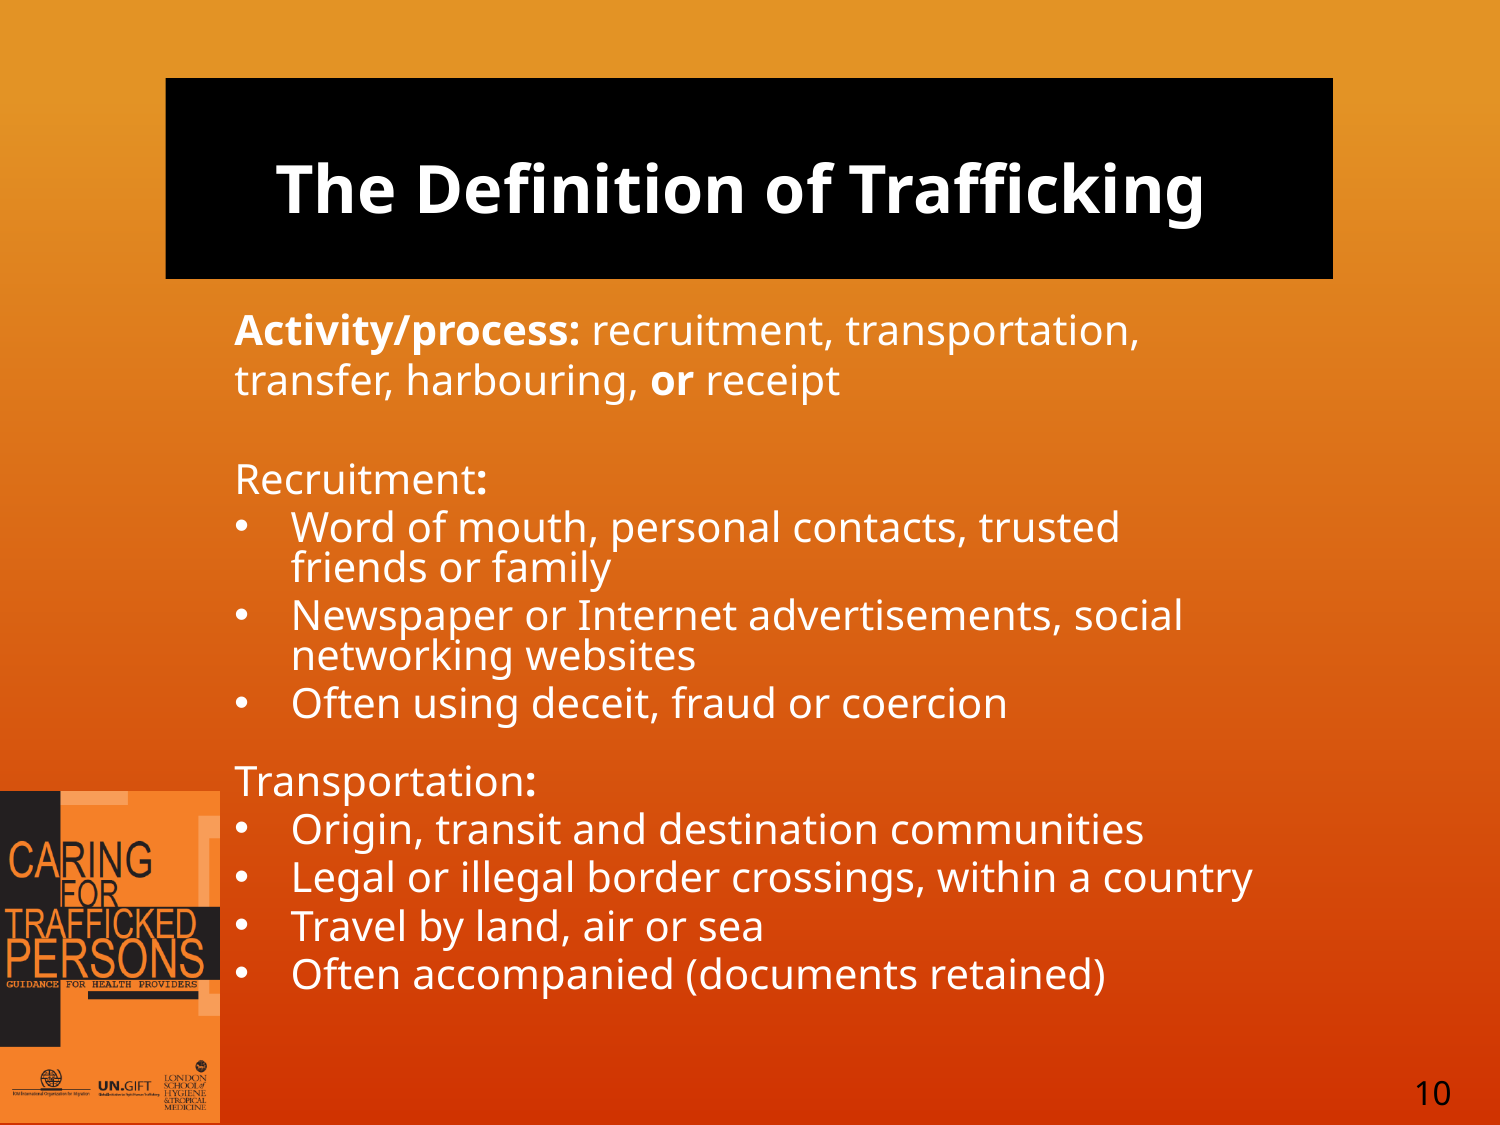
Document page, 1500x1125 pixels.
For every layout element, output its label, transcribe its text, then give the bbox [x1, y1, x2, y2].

title The Definition of Trafficking [165, 110, 1335, 263]
slide_number 10 [1398, 1065, 1499, 1125]
list Activity/process: recruitment, transportation, transfer, harbouring, or receipt Recruitment: Word of mouth, personal contacts, trusted friends or family Newspaper or Internet advertisements, social networking websites Often using deceit, fraud or coercion Transportation: Origin, transit and destination communities Legal or illegal border crossings, within a country Travel by land, air or sea Often accompanied (documents retained) [219, 296, 1282, 1071]
picture [0, 791, 220, 1123]
